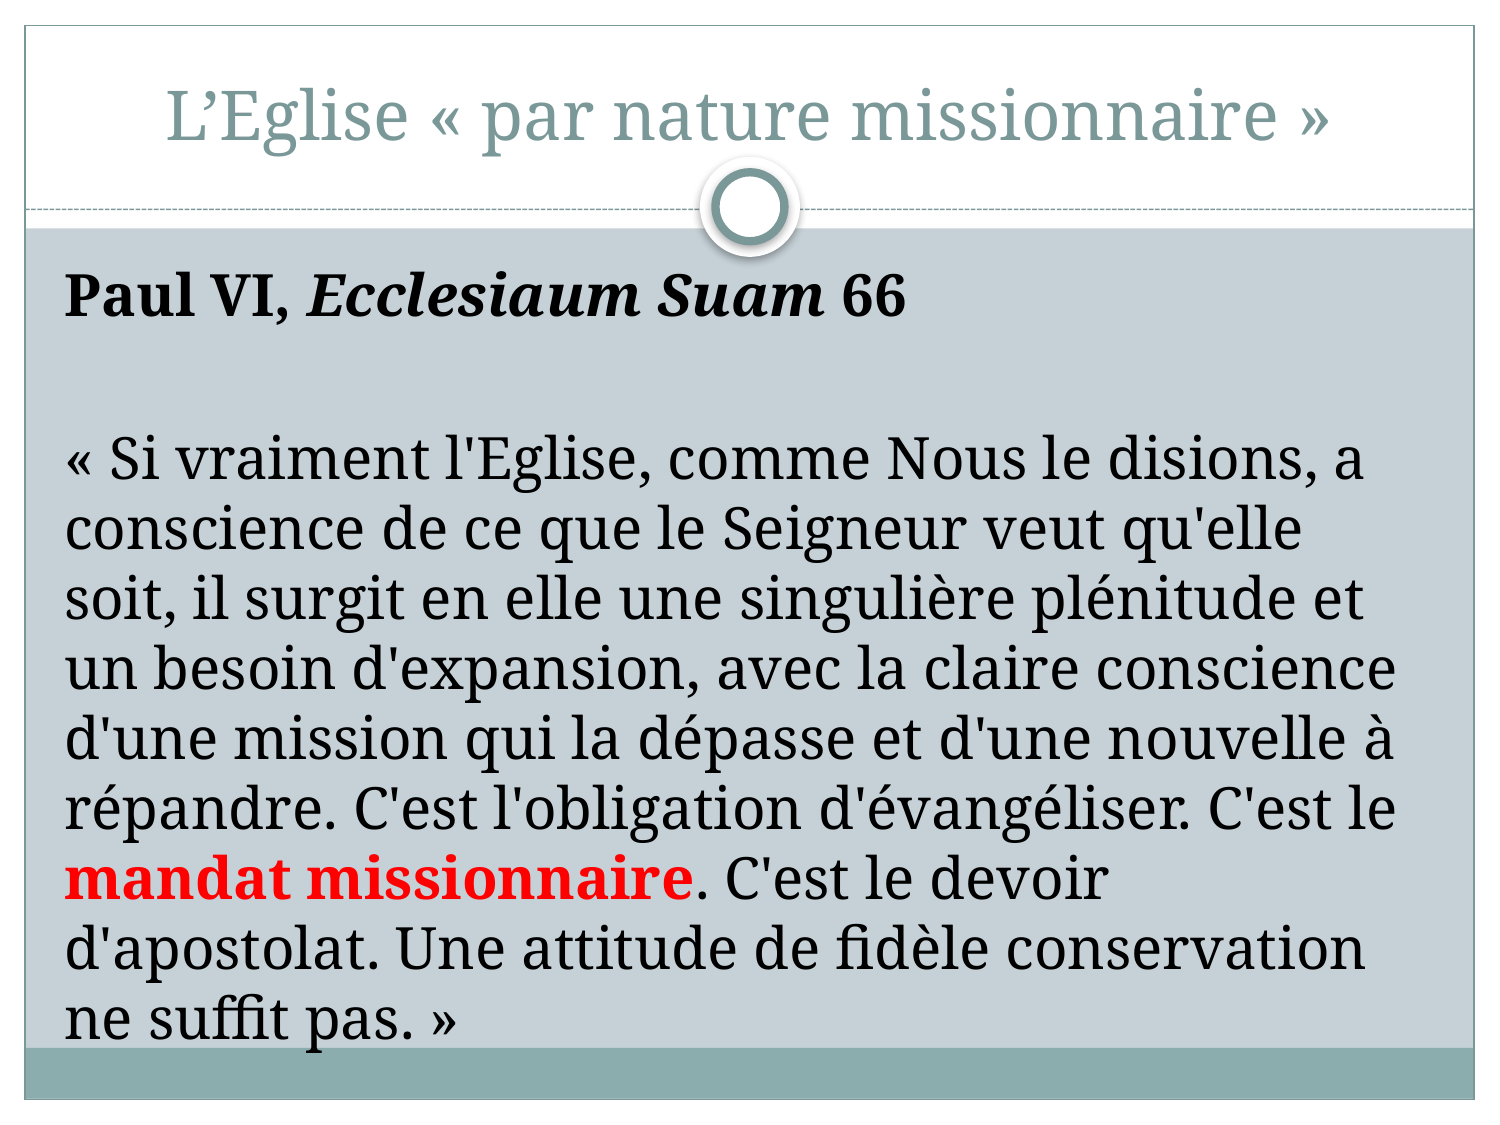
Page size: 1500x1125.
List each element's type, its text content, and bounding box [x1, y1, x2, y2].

list Paul VI, Ecclesiaum Suam 66 « Si vraiment l'Eglise, comme Nous le disions, a conscience de ce que le Seigneur veut qu'elle soit, il surgit en elle une singulière plénitude et un besoin d'expansion, avec la claire conscience d'une mission qui la dépasse et d'une nouvelle à répandre. C'est l'obligation d'évangéliser. C'est le mandat missionnaire. C'est le devoir d'apostolat. Une attitude de fidèle conservation ne suffit pas. » [49, 250, 1445, 1001]
title L’Eglise « par nature missionnaire » [49, 37, 1450, 162]
